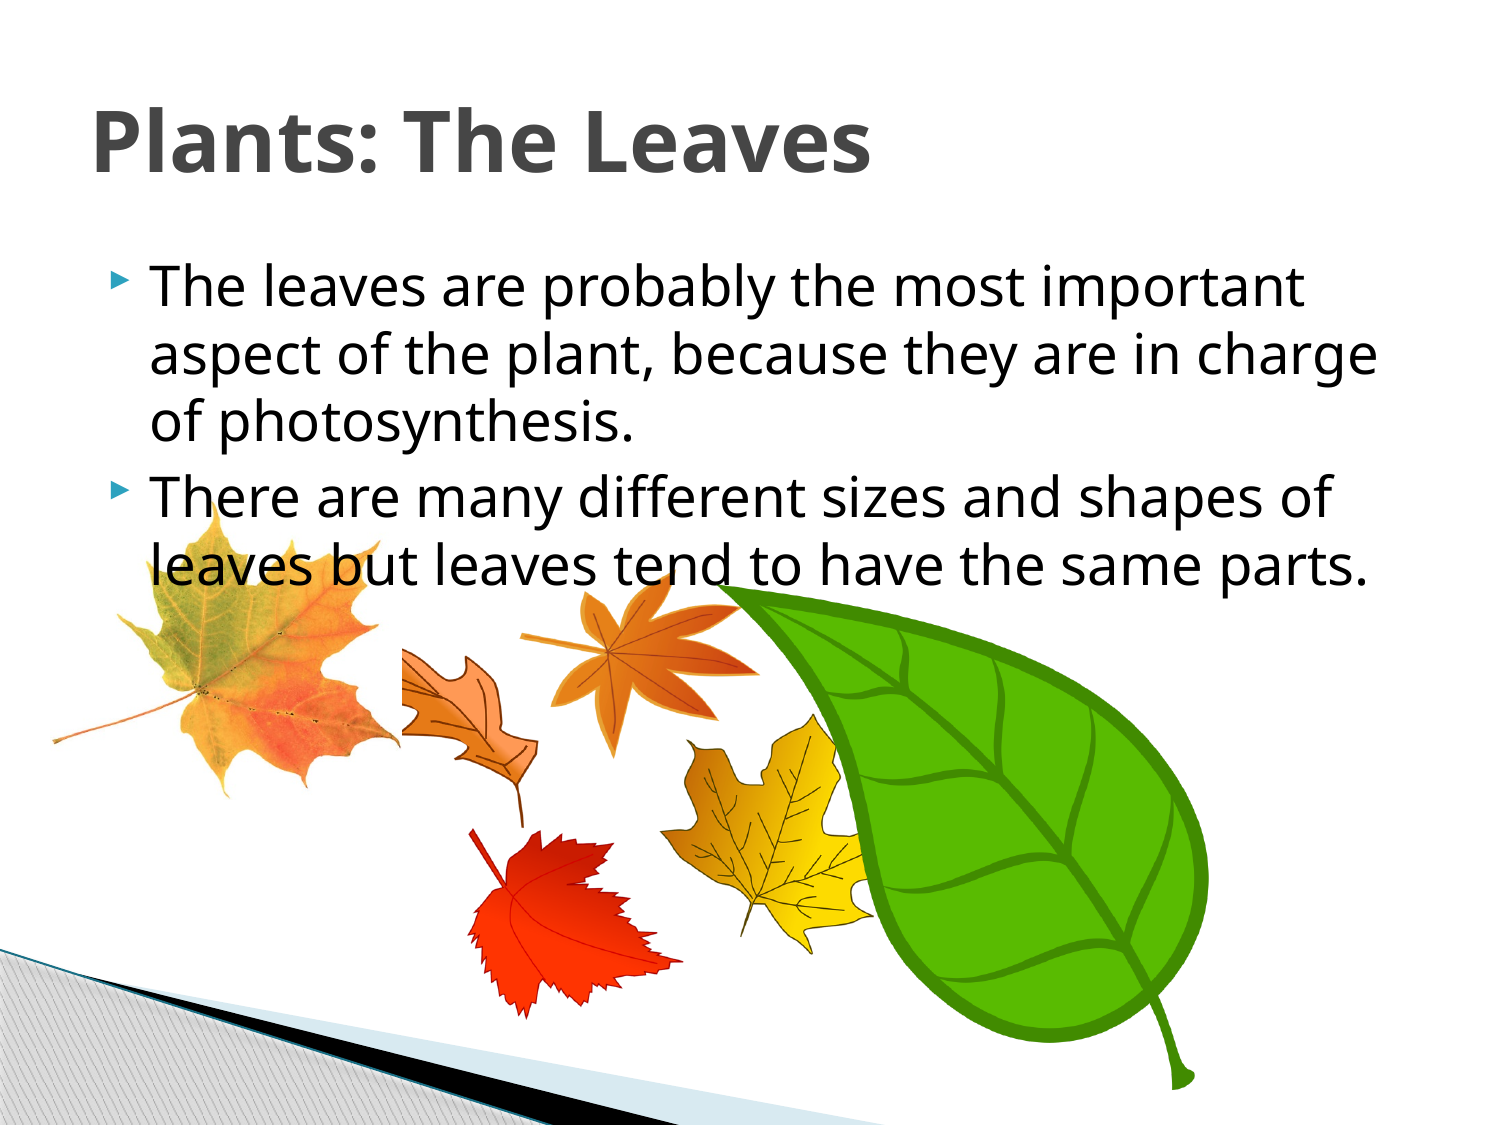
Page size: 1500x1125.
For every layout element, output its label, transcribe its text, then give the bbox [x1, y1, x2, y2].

title Plants: The Leaves [75, 45, 1425, 233]
list The leaves are probably the most important aspect of the plant, because they are in charge of photosynthesis. There are many different sizes and shapes of leaves but leaves tend to have the same parts. [75, 243, 1425, 986]
picture [49, 499, 1226, 1101]
